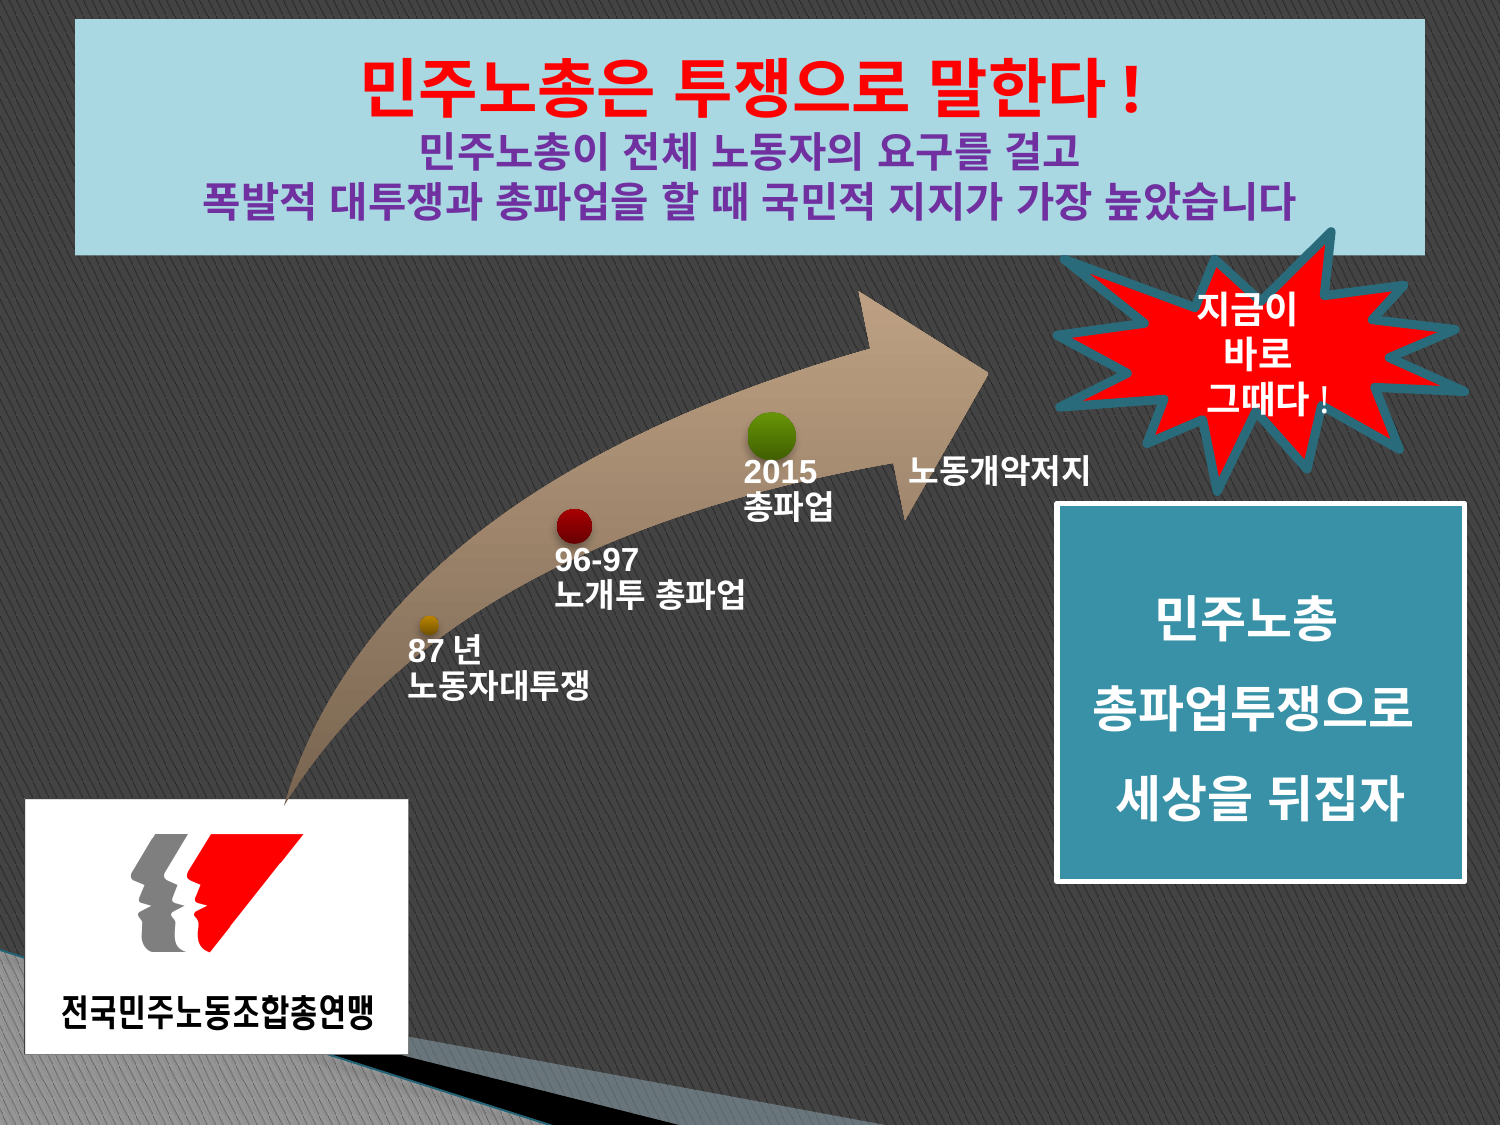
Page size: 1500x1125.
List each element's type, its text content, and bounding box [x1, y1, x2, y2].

picture [23, 798, 409, 1055]
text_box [224, 312, 1113, 776]
title 민주노총은 투쟁으로 말한다! 민주노총이 전체 노동자의 요구를 걸고 폭발적 대투쟁과 총파업을 할 때 국민적 지지가 가장 높았습니다 [75, 19, 1425, 256]
text_box 지금이 바로 그때다! [1059, 227, 1470, 496]
text_box 민주노총 총파업투쟁으로 세상을 뒤집자 [1053, 499, 1469, 886]
